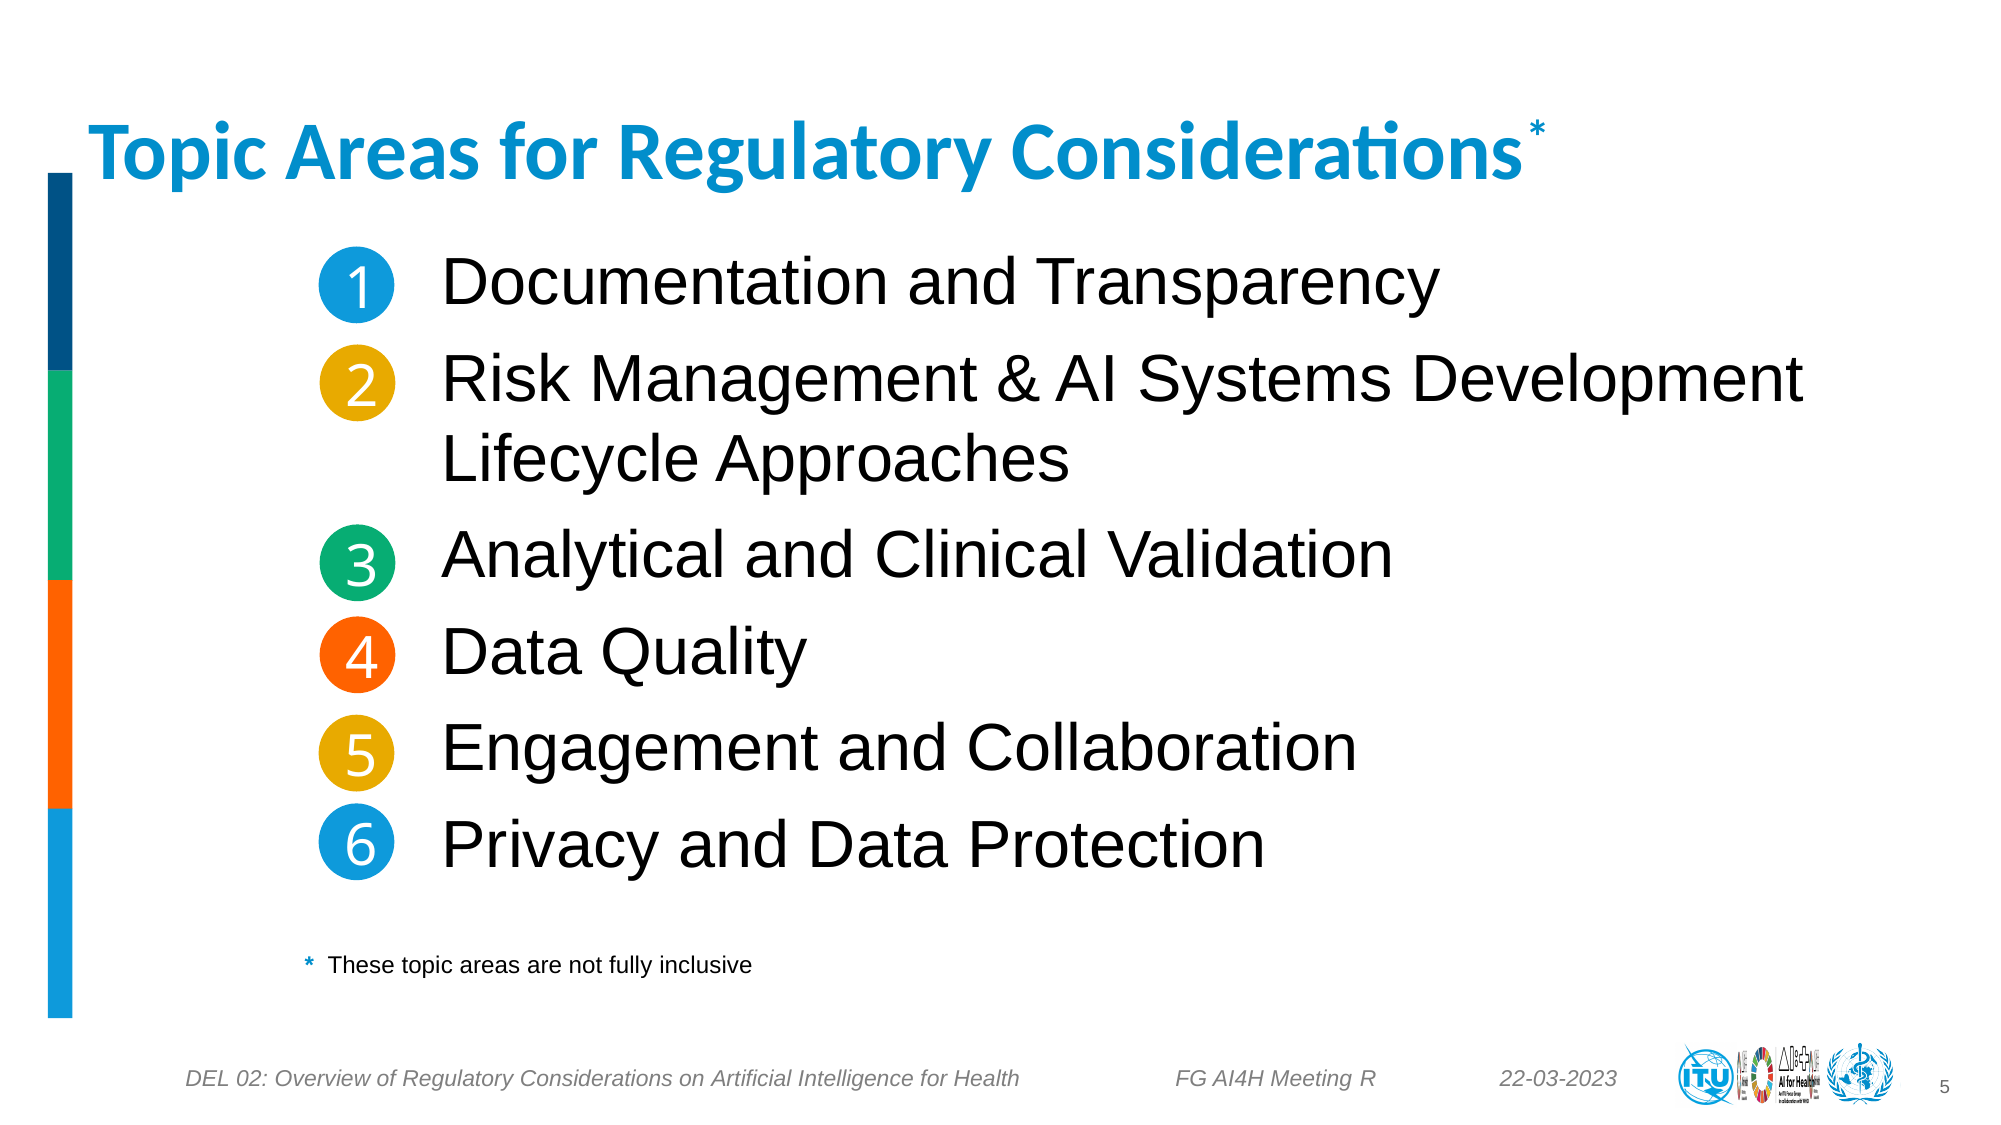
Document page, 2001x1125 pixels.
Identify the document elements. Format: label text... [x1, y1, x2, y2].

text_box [47, 172, 73, 1019]
text_box Documentation and Transparency Risk Management & AI Systems Development Lifecycle Approaches Analytical and Clinical Validation Data Quality Engagement and Collaboration Privacy and Data Protection * These topic areas are not fully inclusive [134, 230, 2000, 1002]
slide_number 5 [1928, 1075, 1951, 1098]
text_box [318, 246, 396, 881]
picture [1675, 1042, 1748, 1108]
text_box Topic Areas for Regulatory Considerations* [81, 81, 1965, 204]
picture [1826, 1042, 1901, 1107]
picture [1750, 1037, 1820, 1111]
